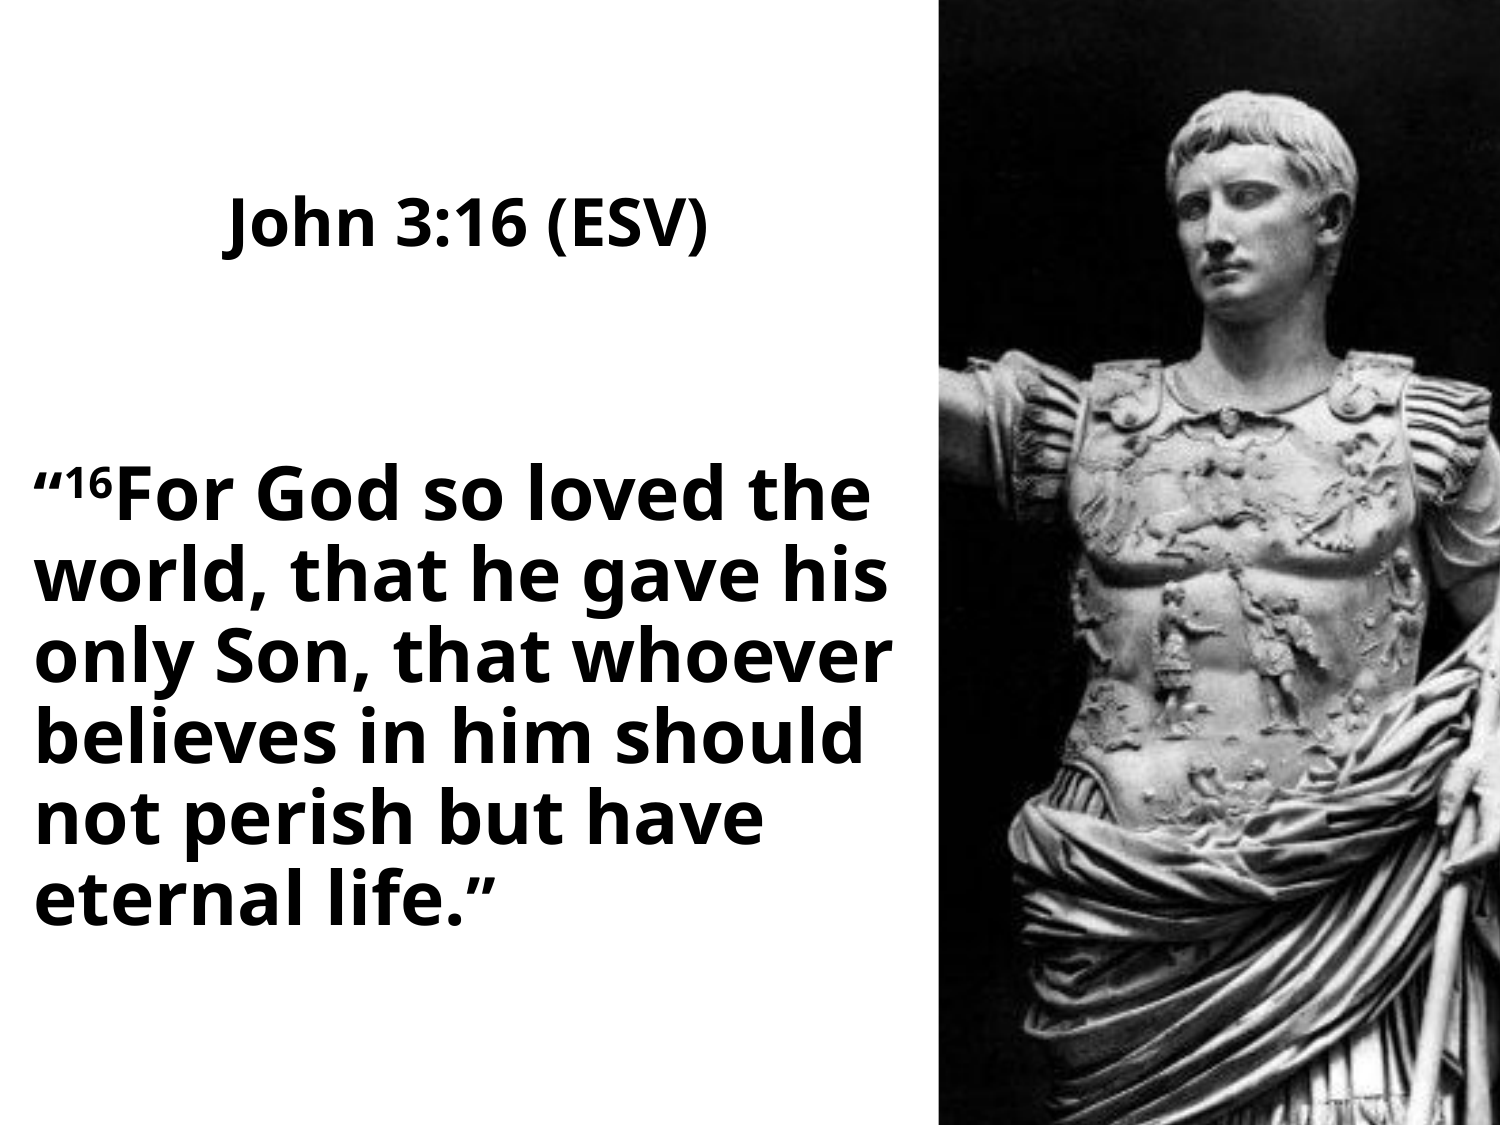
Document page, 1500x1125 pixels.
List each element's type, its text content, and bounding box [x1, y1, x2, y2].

title John 3:16 (ESV) [132, 118, 805, 331]
picture [938, 0, 1500, 1125]
list “16For God so loved the world, that he gave his only Son, that whoever believes in him should not perish but have eternal life.” [18, 448, 919, 1099]
